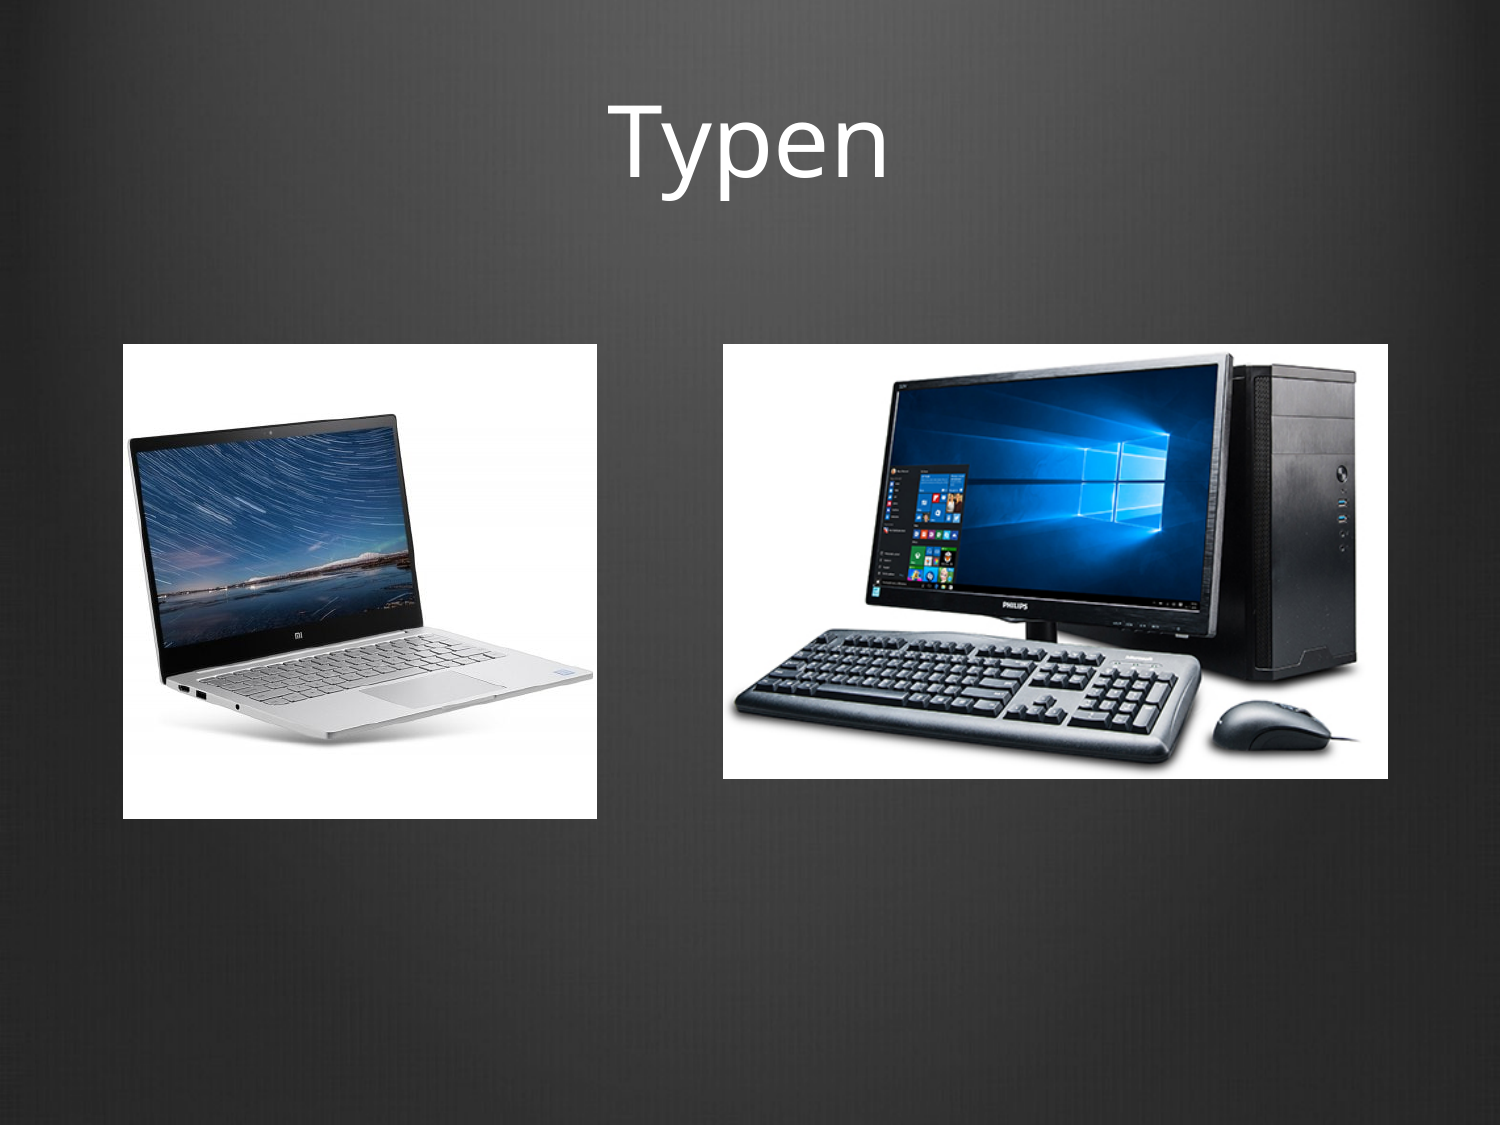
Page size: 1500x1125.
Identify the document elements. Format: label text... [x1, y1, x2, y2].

picture [722, 344, 1388, 779]
title Typen [112, 19, 1388, 255]
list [0, 344, 792, 819]
